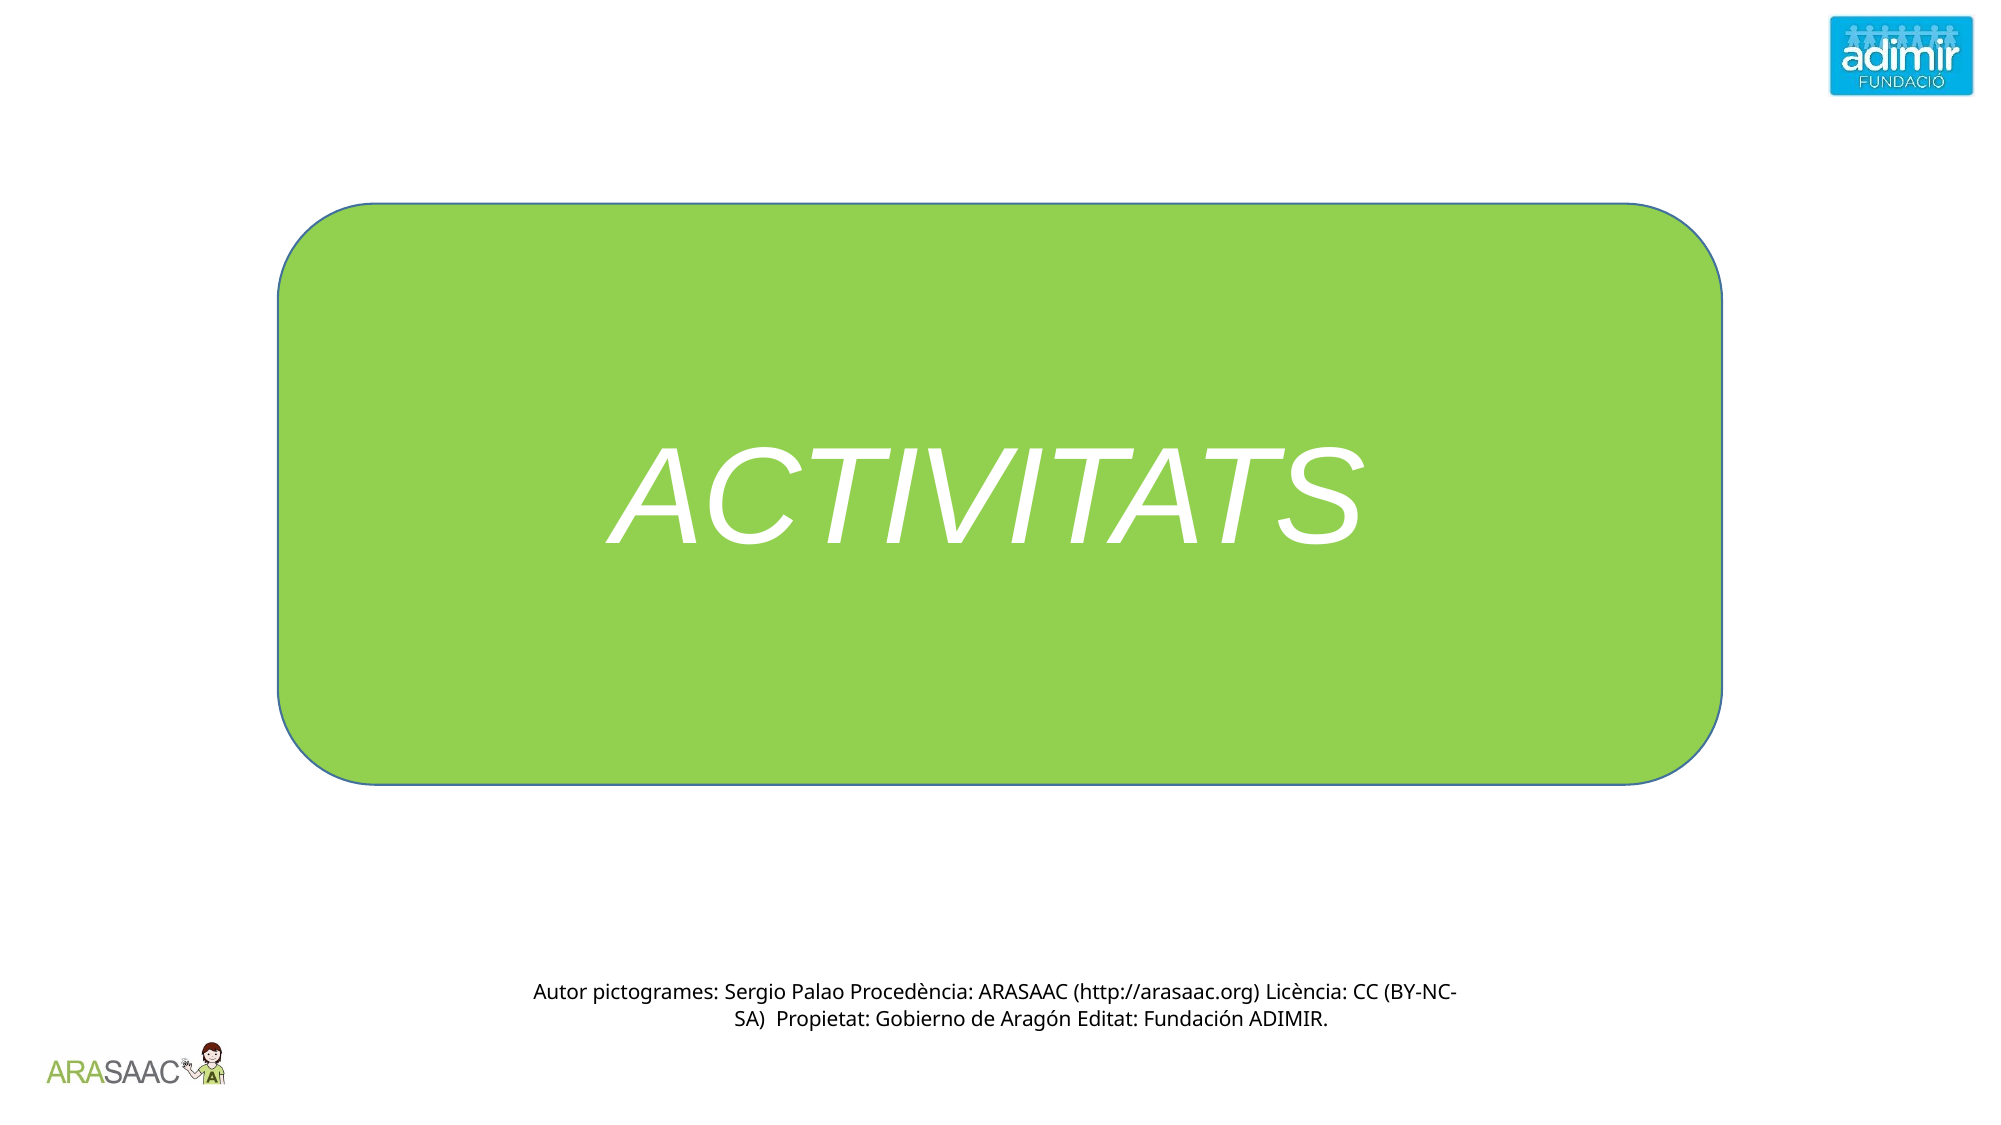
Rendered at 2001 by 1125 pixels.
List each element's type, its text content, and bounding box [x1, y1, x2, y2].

title ACTIVITATS [610, 404, 1388, 595]
text_box Autor pictogrames: Sergio Palao Procedència: ARASAAC (http://arasaac.org) Licència: CC (BY-NC-SA) Propietat: Gobierno de Aragón Editat: Fundación ADIMIR. [531, 976, 1469, 1031]
picture [41, 1041, 229, 1085]
picture [1828, 14, 1975, 97]
